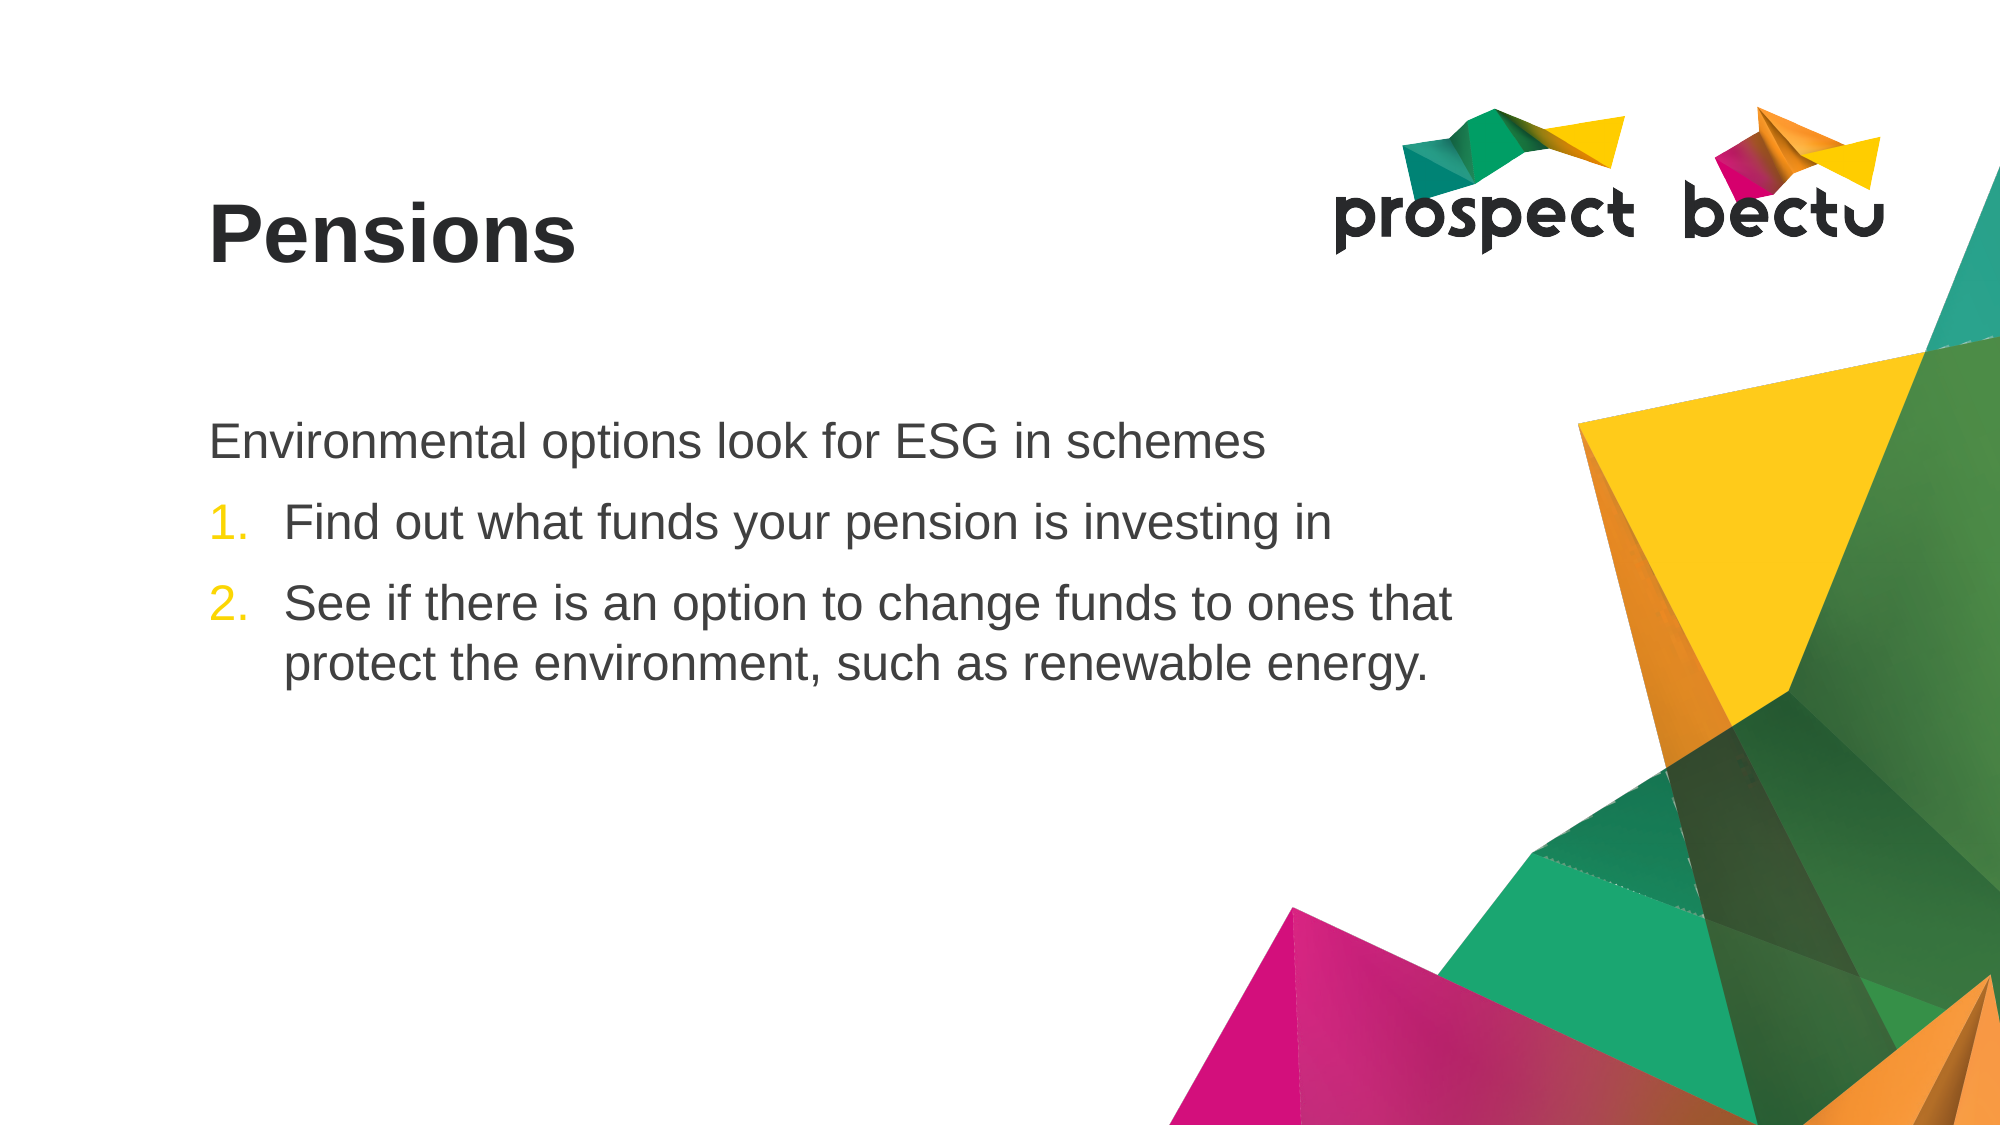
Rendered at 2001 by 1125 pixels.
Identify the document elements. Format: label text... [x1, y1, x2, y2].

list Environmental options look for ESG in schemes Find out what funds your pension is investing in See if there is an option to change funds to ones that protect the environment, such as renewable energy. [208, 408, 1482, 924]
picture [1169, 0, 2000, 1125]
title Pensions [208, 133, 1482, 280]
